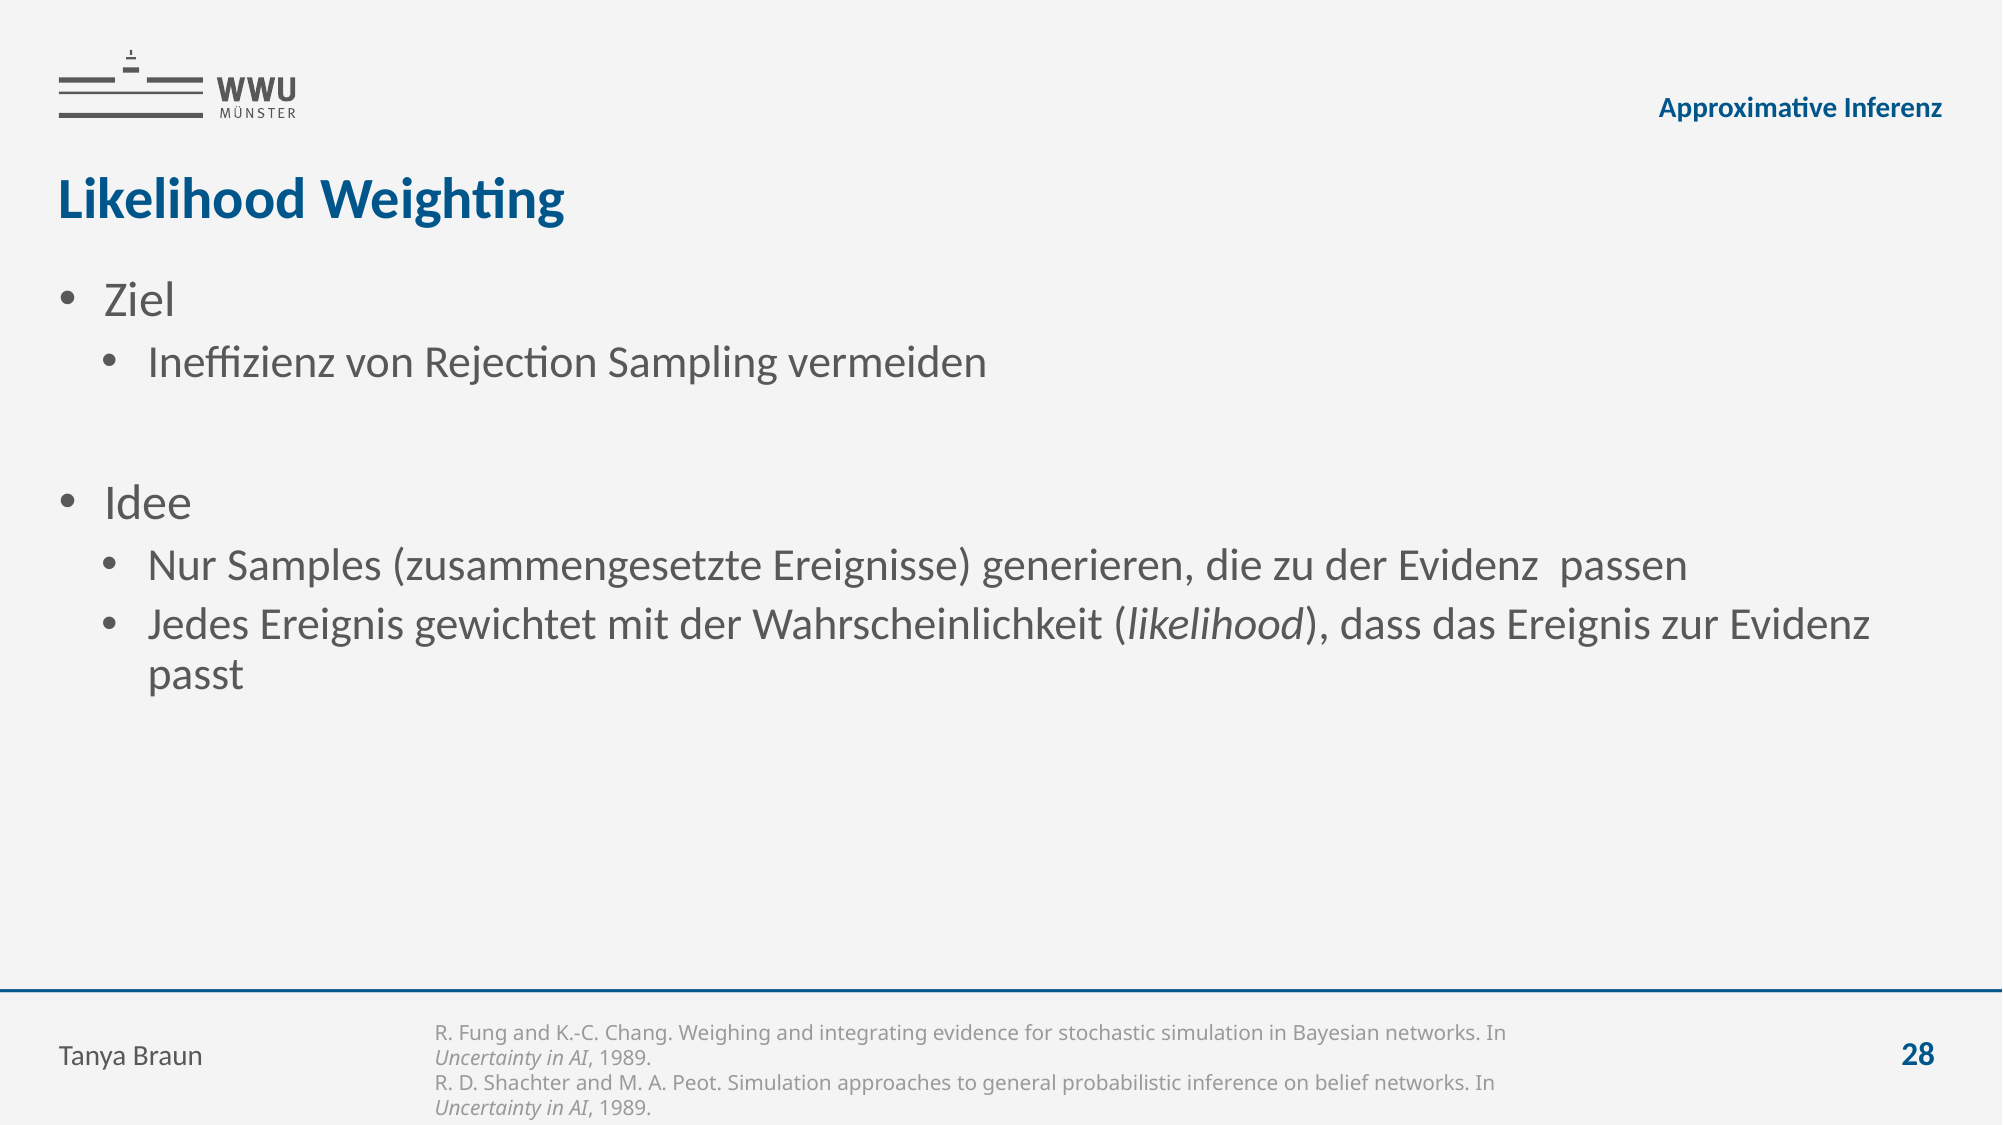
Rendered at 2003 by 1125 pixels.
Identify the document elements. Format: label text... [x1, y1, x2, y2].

footer Tanya Braun [59, 1012, 1442, 1072]
slide_number 28 [1824, 1012, 1943, 1072]
title Likelihood Weighting [59, 148, 1943, 243]
text_box R. Fung and K.-C. Chang. Weighing and integrating evidence for stochastic simulation in Bayesian networks. In Uncertainty in AI, 1989. R. D. Shachter and M. A. Peot. Simulation approaches to general probabilistic inference on belief networks. In Uncertainty in AI, 1989. [419, 1012, 1582, 1125]
slide_number Approximative Inferenz [590, 63, 1943, 123]
